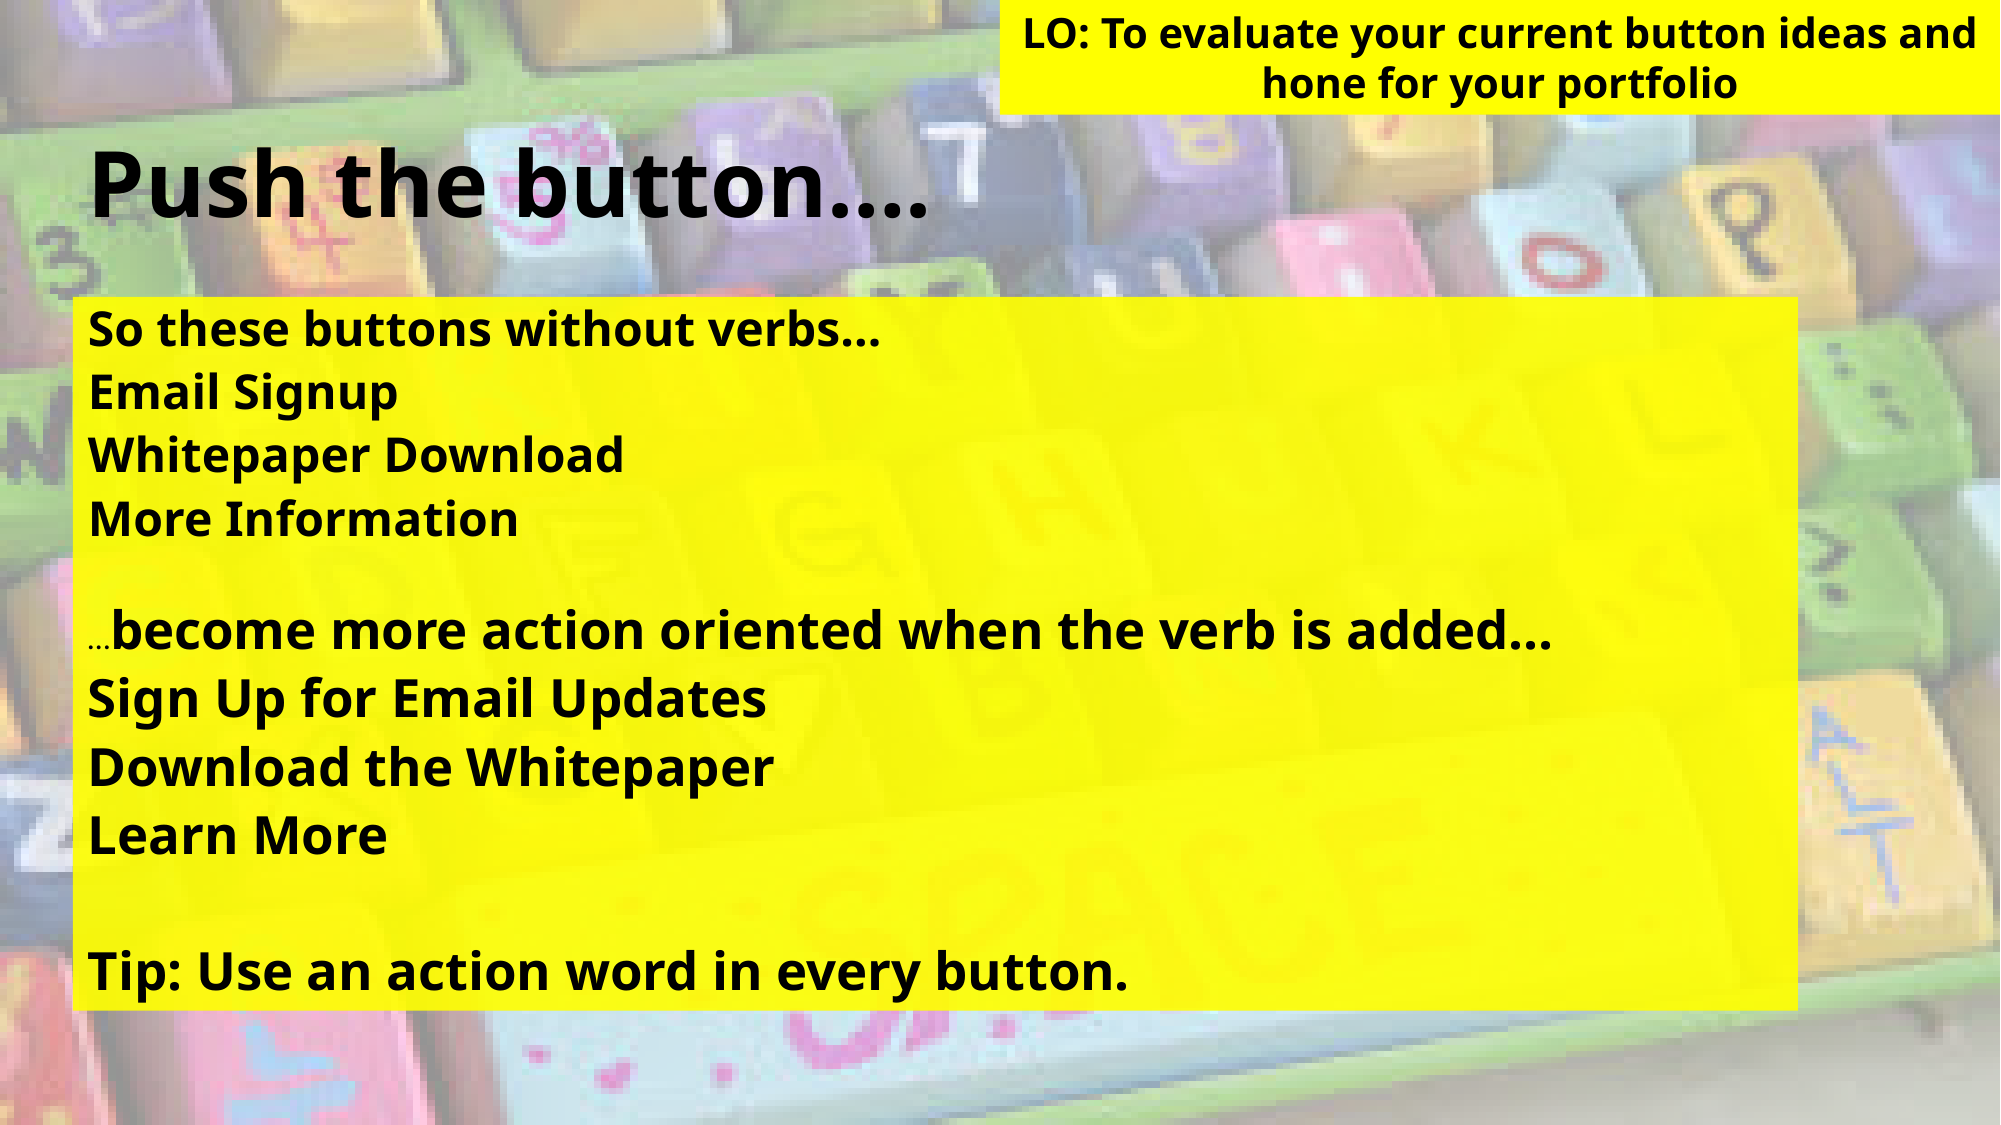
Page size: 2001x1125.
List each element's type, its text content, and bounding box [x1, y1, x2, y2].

text_box LO: To evaluate your current button ideas and hone for your portfolio [999, 0, 2000, 115]
title Push the button…. [72, 79, 1798, 296]
list So these buttons without verbs… Email Signup Whitepaper Download More Information …become more action oriented when the verb is added… Sign Up for Email Updates Download the Whitepaper Learn More Tip: Use an action word in every button. [72, 296, 1798, 1011]
